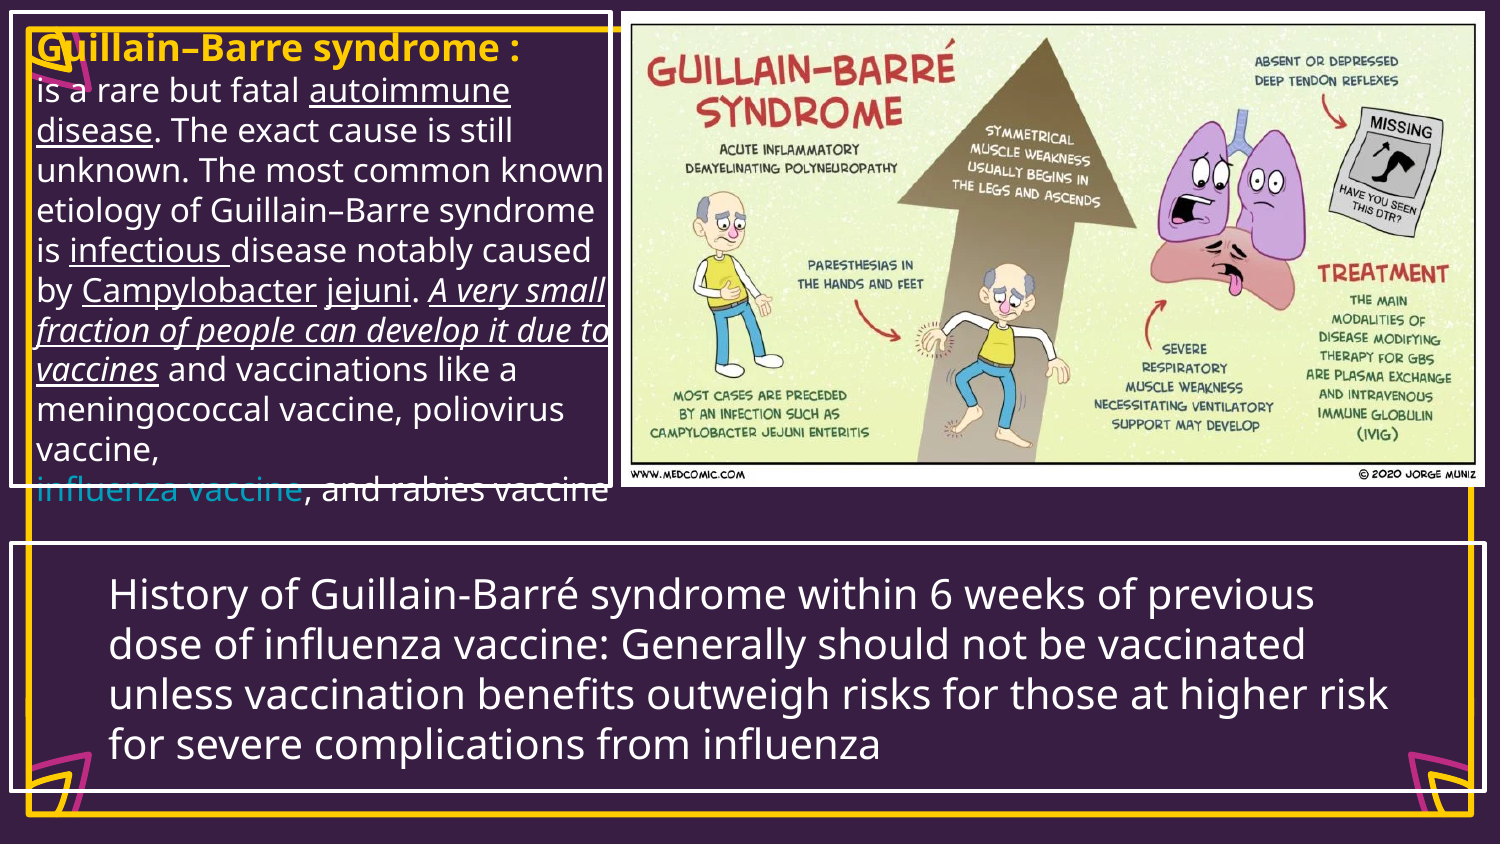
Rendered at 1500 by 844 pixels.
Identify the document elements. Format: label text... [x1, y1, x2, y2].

text_box [9, 10, 613, 488]
text_box Guillain–Barre syndrome : is a rare but fatal autoimmune disease. The exact cause is still unknown. The most common known etiology of Guillain–Barre syndrome is infectious disease notably caused by Campylobacter jejuni. A very small fraction of people can develop it due to vaccines and vaccinations like a meningococcal vaccine, poliovirus vaccine, influenza vaccine, and rabies vaccine [21, 16, 628, 516]
picture [621, 11, 1485, 487]
text_box History of Guillain-Barré syndrome within 6 weeks of previous dose of influenza vaccine: Generally should not be vaccinated unless vaccination benefits outweigh risks for those at higher risk for severe complications from influenza [93, 560, 1412, 775]
text_box [9, 541, 1487, 793]
